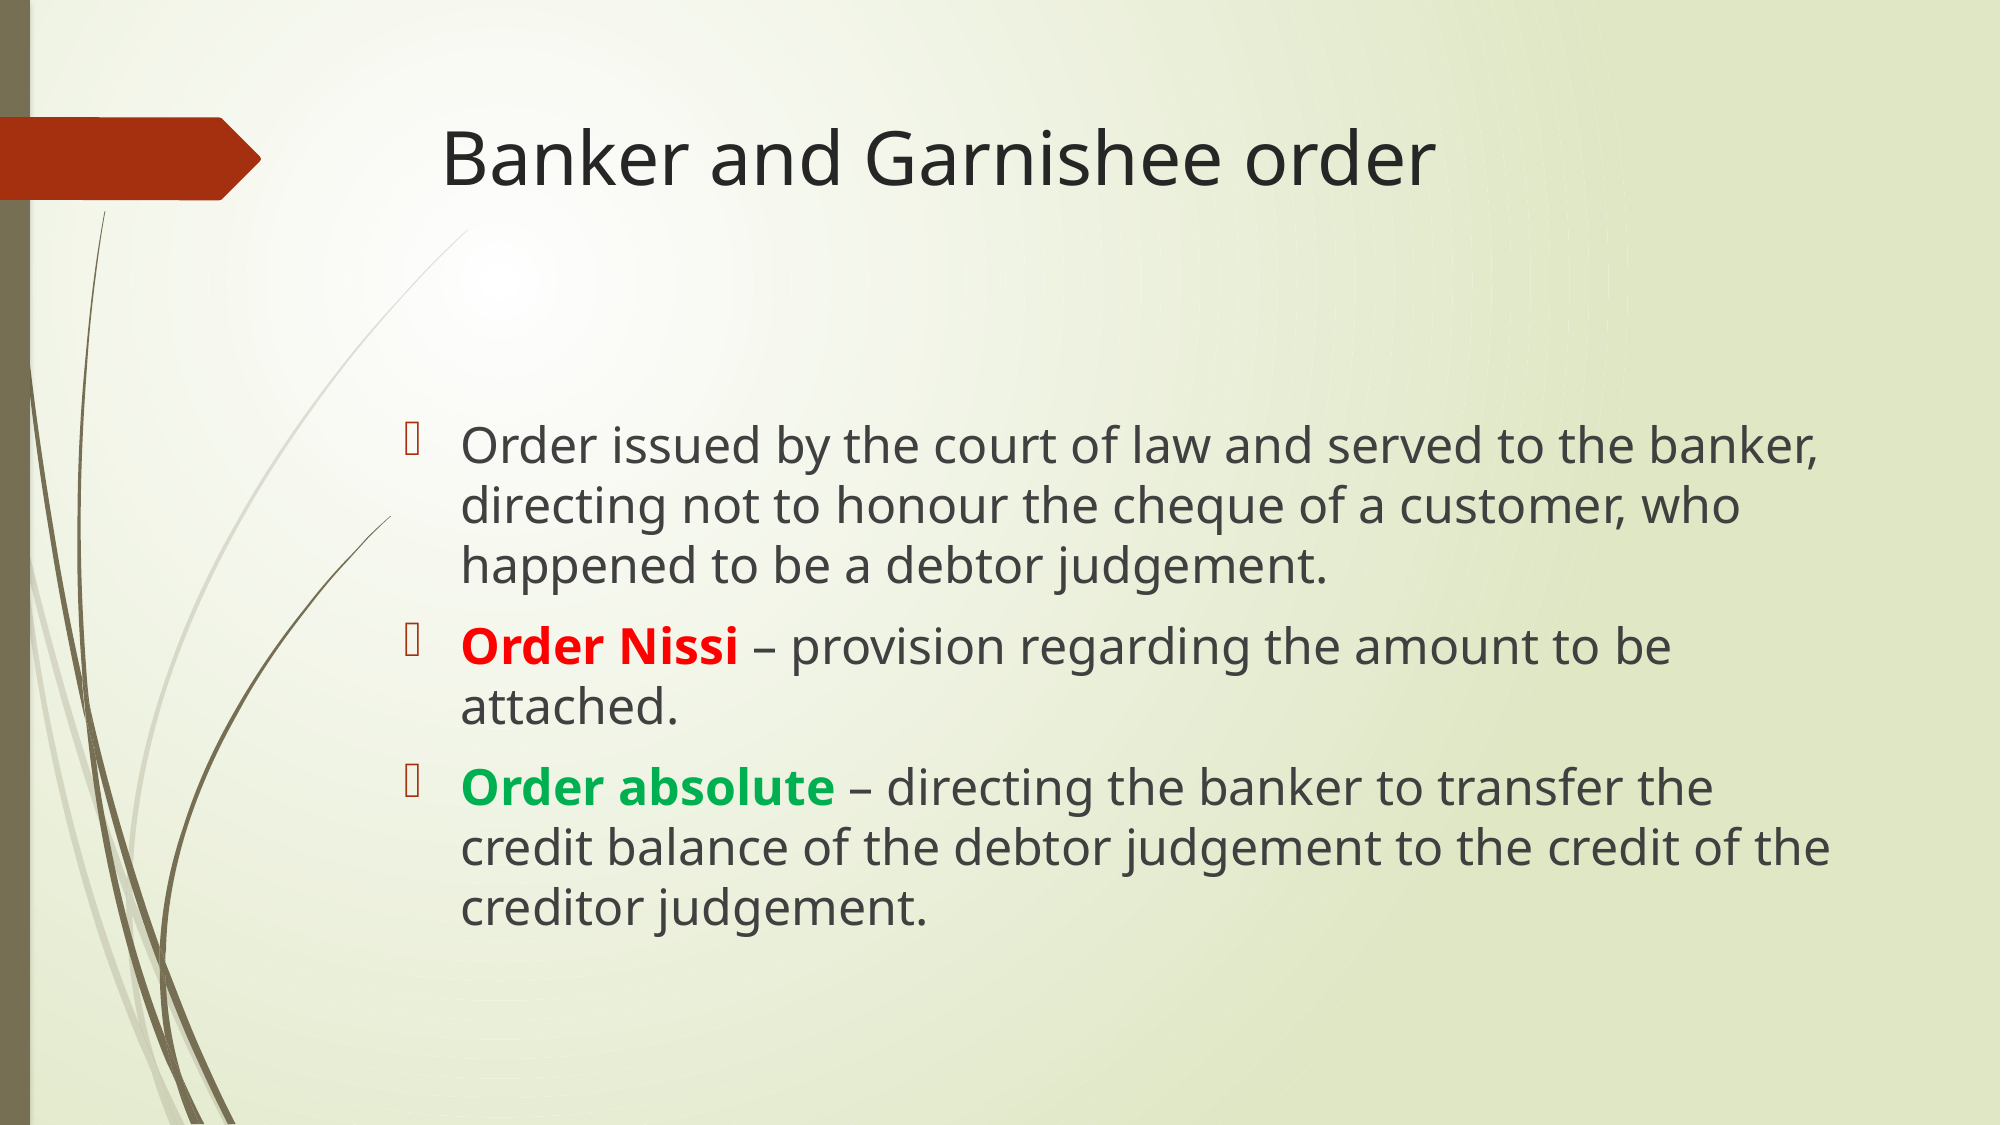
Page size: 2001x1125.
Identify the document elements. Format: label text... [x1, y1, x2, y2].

title Banker and Garnishee order [425, 102, 1888, 313]
list Order issued by the court of law and served to the banker, directing not to honour the cheque of a customer, who happened to be a debtor judgement. Order Nissi – provision regarding the amount to be attached. Order absolute – directing the banker to transfer the credit balance of the debtor judgement to the credit of the creditor judgement. [388, 405, 1852, 1026]
